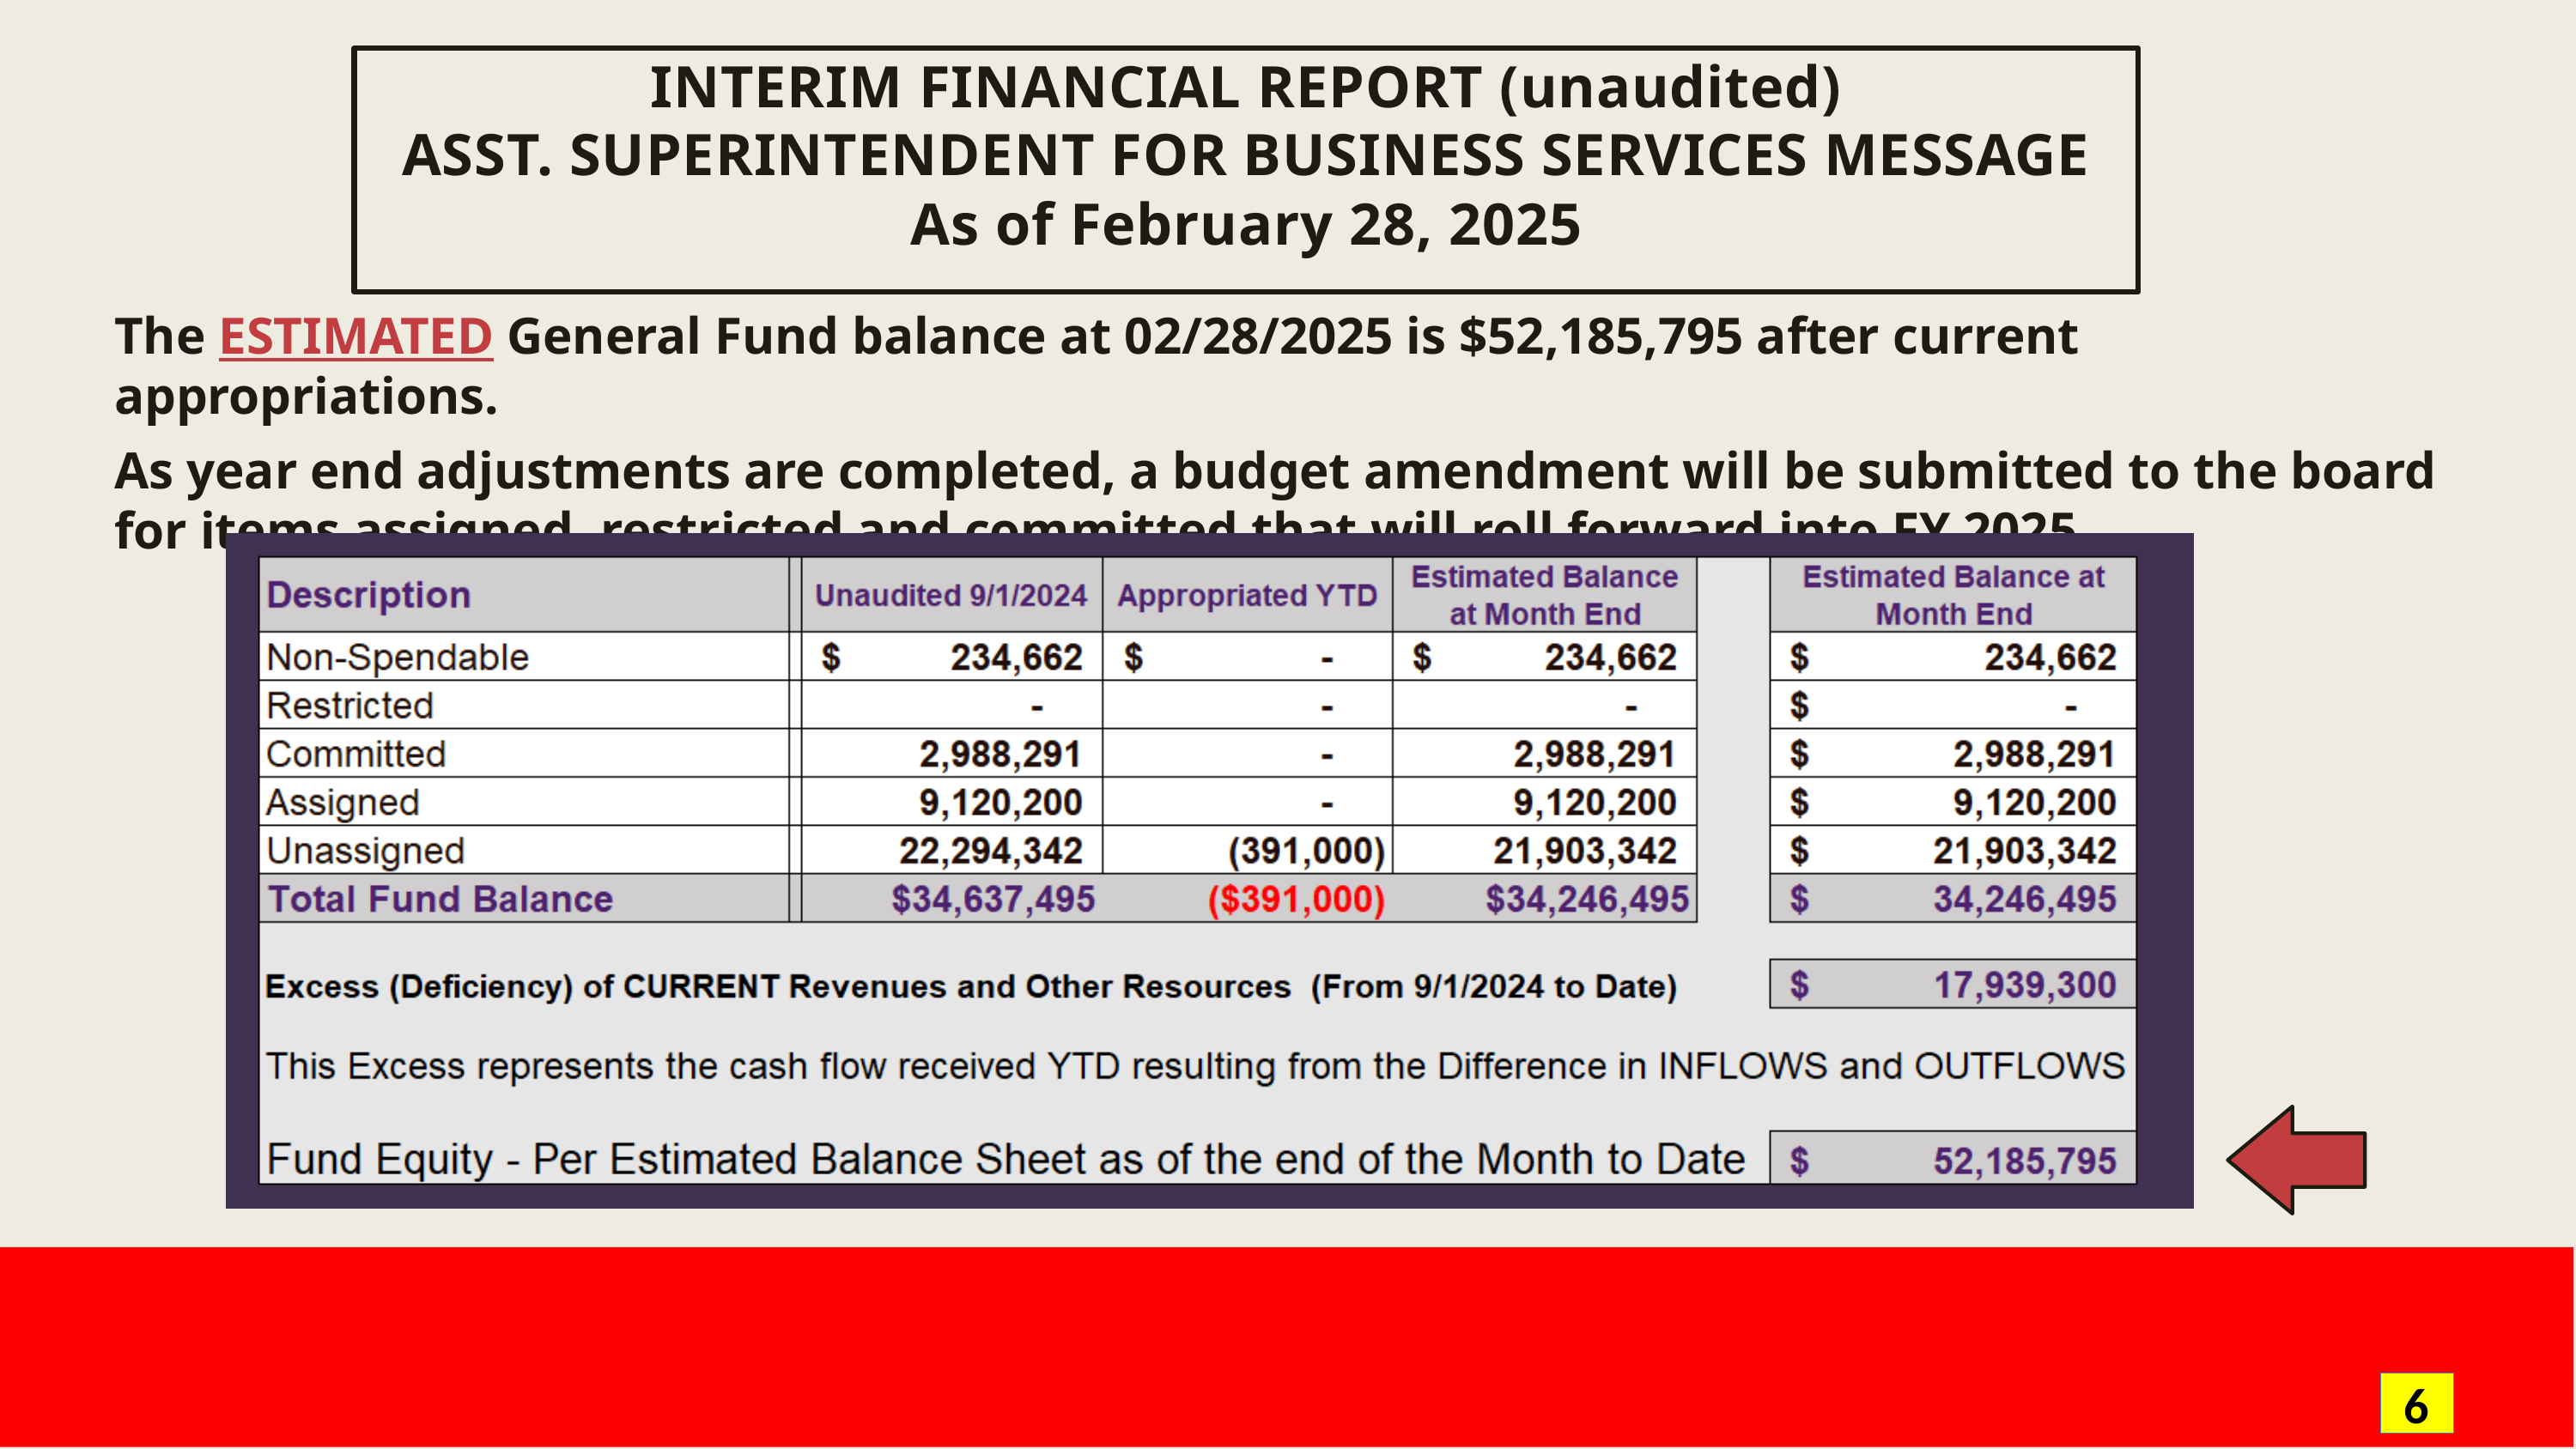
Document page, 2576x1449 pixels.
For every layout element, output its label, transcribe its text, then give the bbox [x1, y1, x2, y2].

picture [225, 533, 2194, 1209]
text_box [2226, 1104, 2367, 1216]
title INTERIM FINANCIAL REPORT (unaudited) ASST. SUPERINTENDENT FOR BUSINESS SERVICES MESSAGE As of February 28, 2025 [354, 48, 2139, 288]
text_box [0, 1246, 2573, 1447]
text_box The ESTIMATED General Fund balance at 02/28/2025 is $52,185,795 after current appropriations. As year end adjustments are completed, a budget amendment will be submitted to the board for items assigned, restricted and committed that will roll forward into FY 2025. [112, 288, 2464, 560]
text_box 6 [2380, 1373, 2454, 1434]
